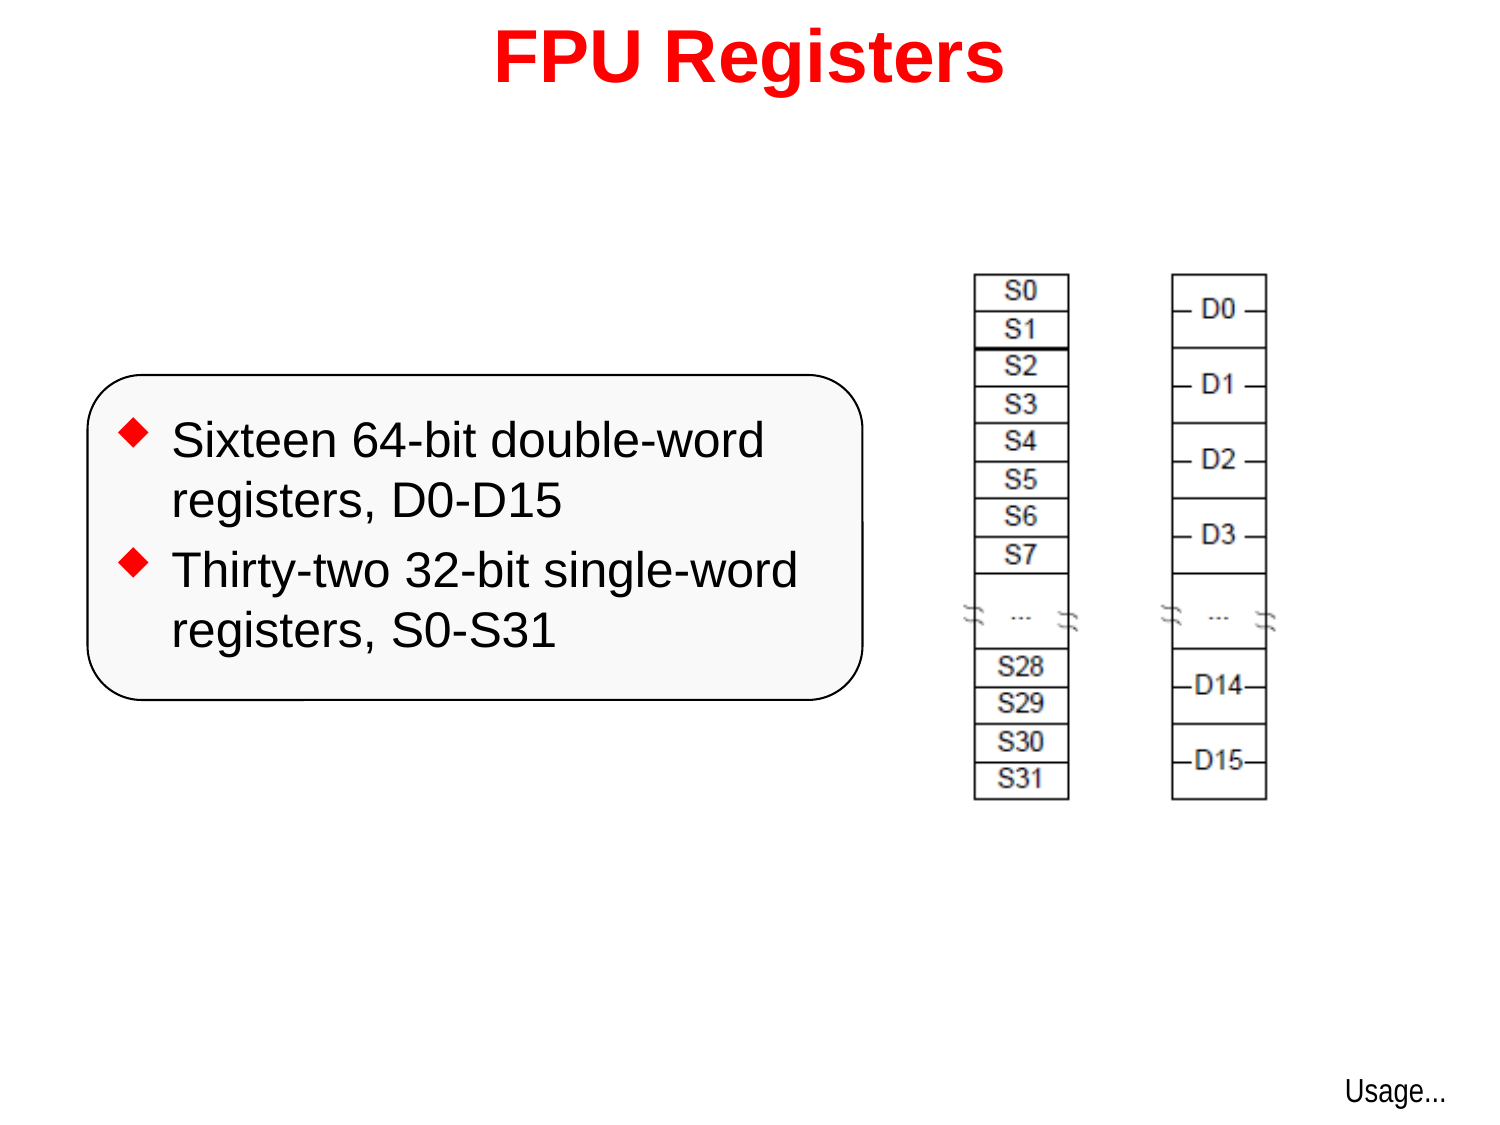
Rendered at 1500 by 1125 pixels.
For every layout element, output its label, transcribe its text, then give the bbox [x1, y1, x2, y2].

title FPU Registers [0, 0, 1500, 122]
text_box [87, 375, 854, 680]
text_box Usage... [1344, 1076, 1447, 1109]
picture [962, 262, 1288, 822]
list Sixteen 64-bit double-word registers, D0-D15 Thirty-two 32-bit single-word registers, S0-S31 [99, 399, 863, 700]
